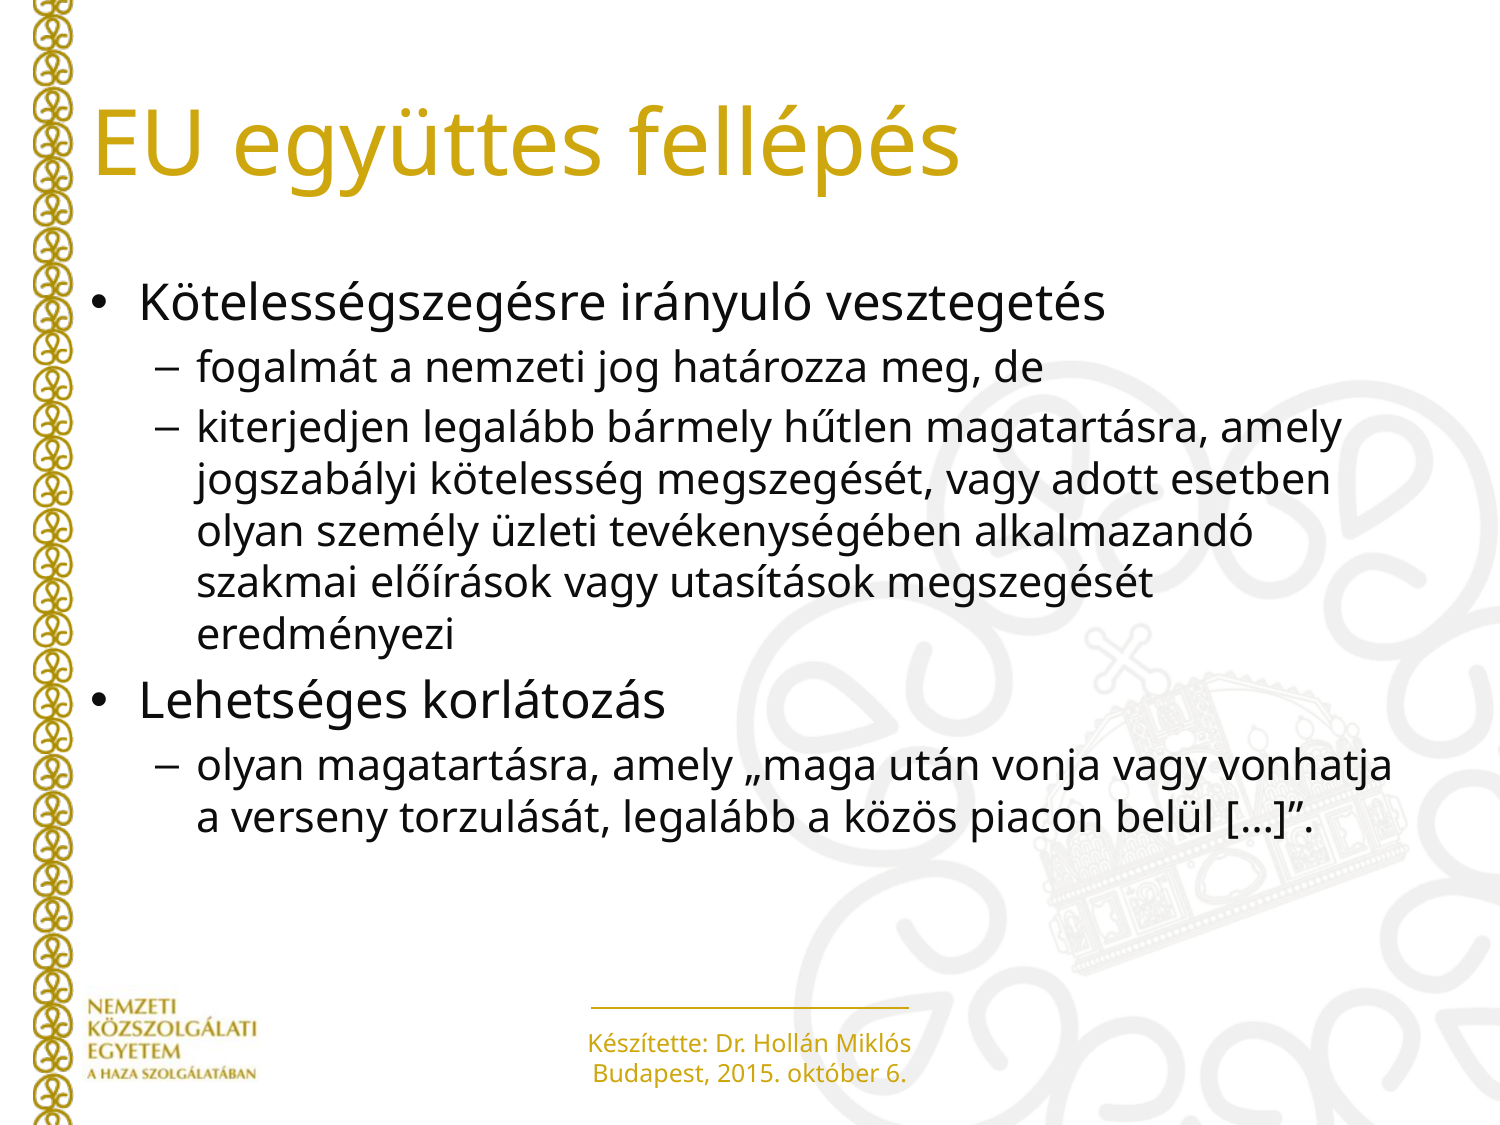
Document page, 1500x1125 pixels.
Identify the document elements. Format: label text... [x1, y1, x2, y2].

list Kötelességszegésre irányuló vesztegetés fogalmát a nemzeti jog határozza meg, de kiterjedjen legalább bármely hűtlen magatartásra, amely jogszabályi kötelesség megszegését, vagy adott esetben olyan személy üzleti tevékenységében alkalmazandó szakmai előírások vagy utasítások megszegését eredményezi Lehetséges korlátozás olyan magatartásra, amely „maga után vonja vagy vonhatja a verseny torzulását, legalább a közös piacon belül […]”. [75, 262, 1425, 906]
picture [33, 0, 74, 1125]
picture [731, 349, 1500, 1125]
title EU együttes fellépés [75, 45, 1425, 233]
picture [82, 985, 271, 1093]
